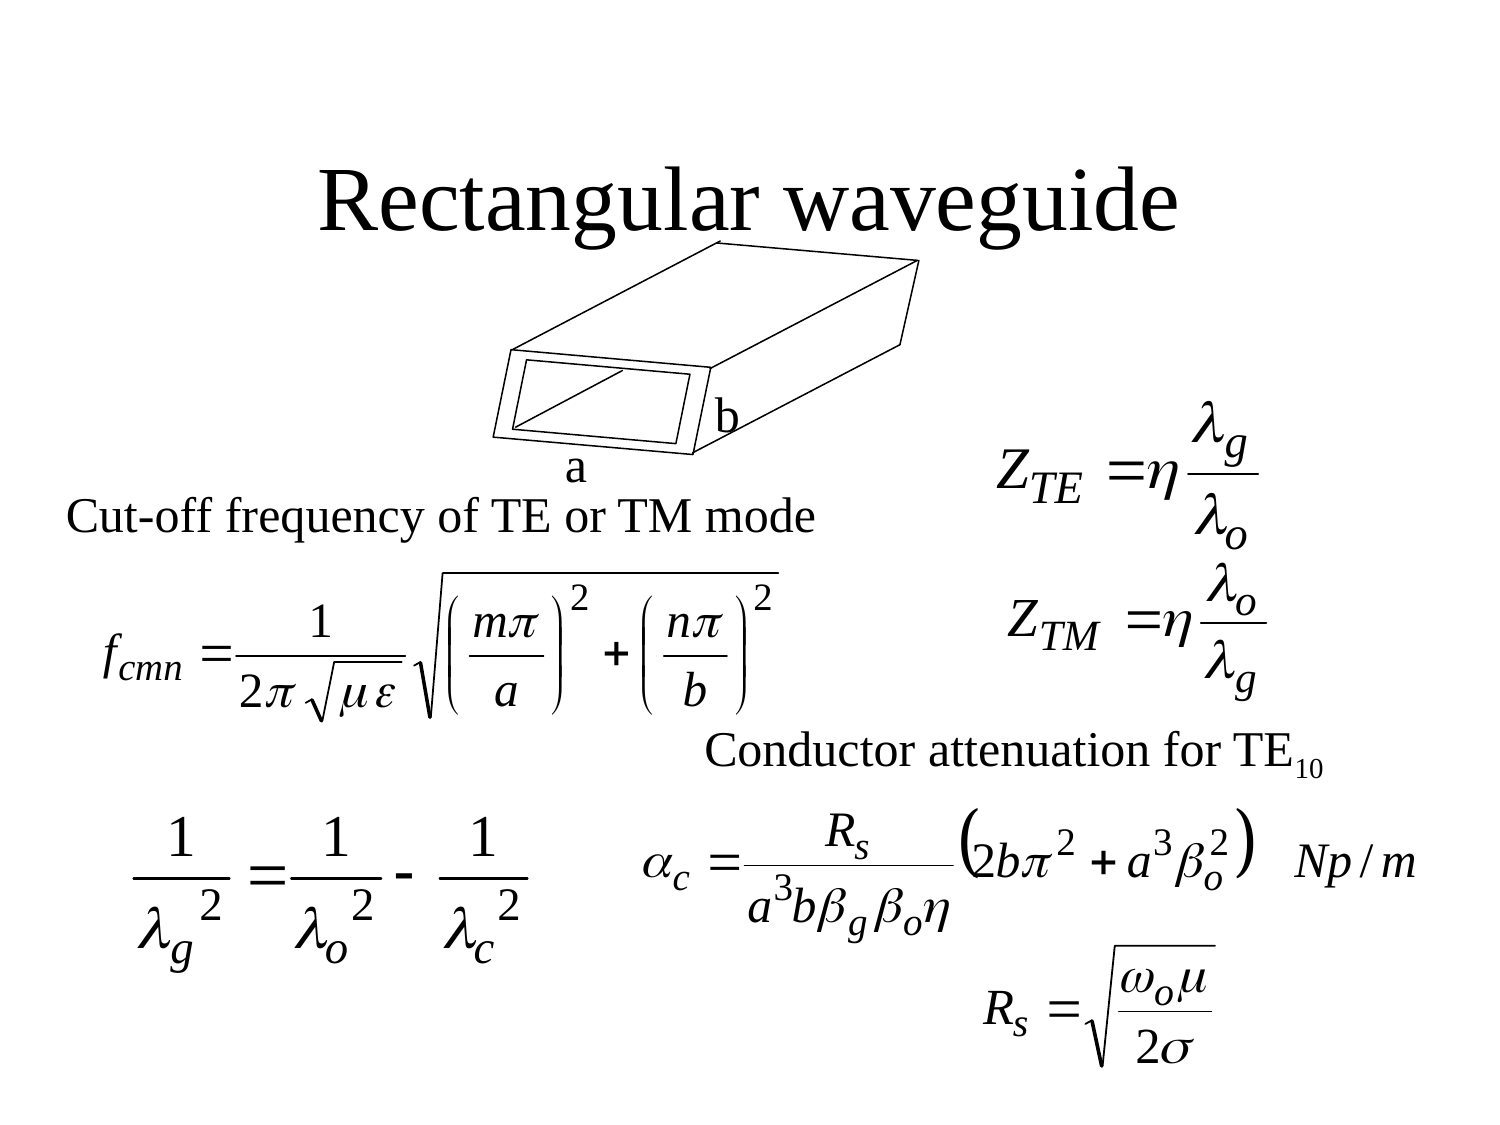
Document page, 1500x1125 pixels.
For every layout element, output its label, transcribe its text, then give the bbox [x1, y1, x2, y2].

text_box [87, 562, 788, 732]
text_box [637, 799, 1425, 953]
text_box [999, 549, 1275, 711]
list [487, 237, 925, 459]
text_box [974, 937, 1225, 1079]
text_box Conductor attenuation for TE10 [687, 708, 1341, 792]
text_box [987, 387, 1271, 561]
text_box a [550, 459, 603, 475]
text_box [124, 799, 538, 983]
text_box Cut-off frequency of TE or TM mode [50, 475, 832, 550]
title Rectangular waveguide [112, 99, 1388, 288]
